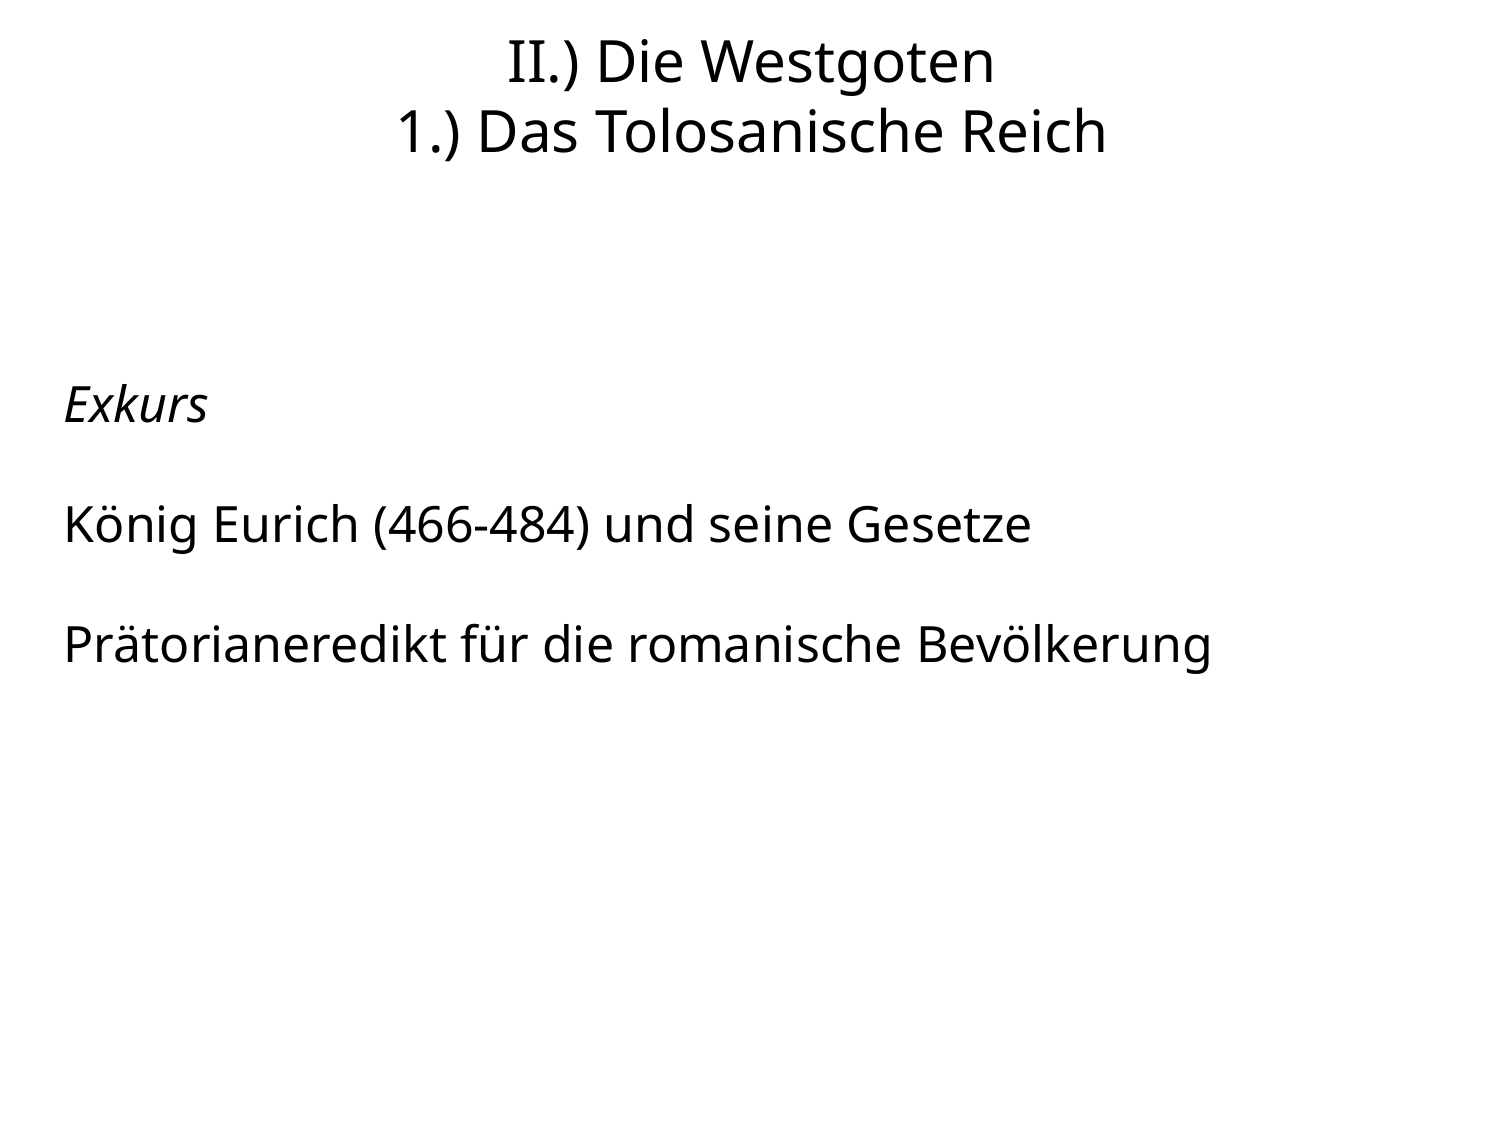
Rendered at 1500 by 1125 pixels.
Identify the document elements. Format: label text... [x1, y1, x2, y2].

title II.) Die Westgoten 1.) Das Tolosanische Reich [76, 0, 1428, 188]
text_box Exkurs König Eurich (466-484) und seine Gesetze Prätorianeredikt für die romanische Bevölkerung [48, 224, 1455, 680]
